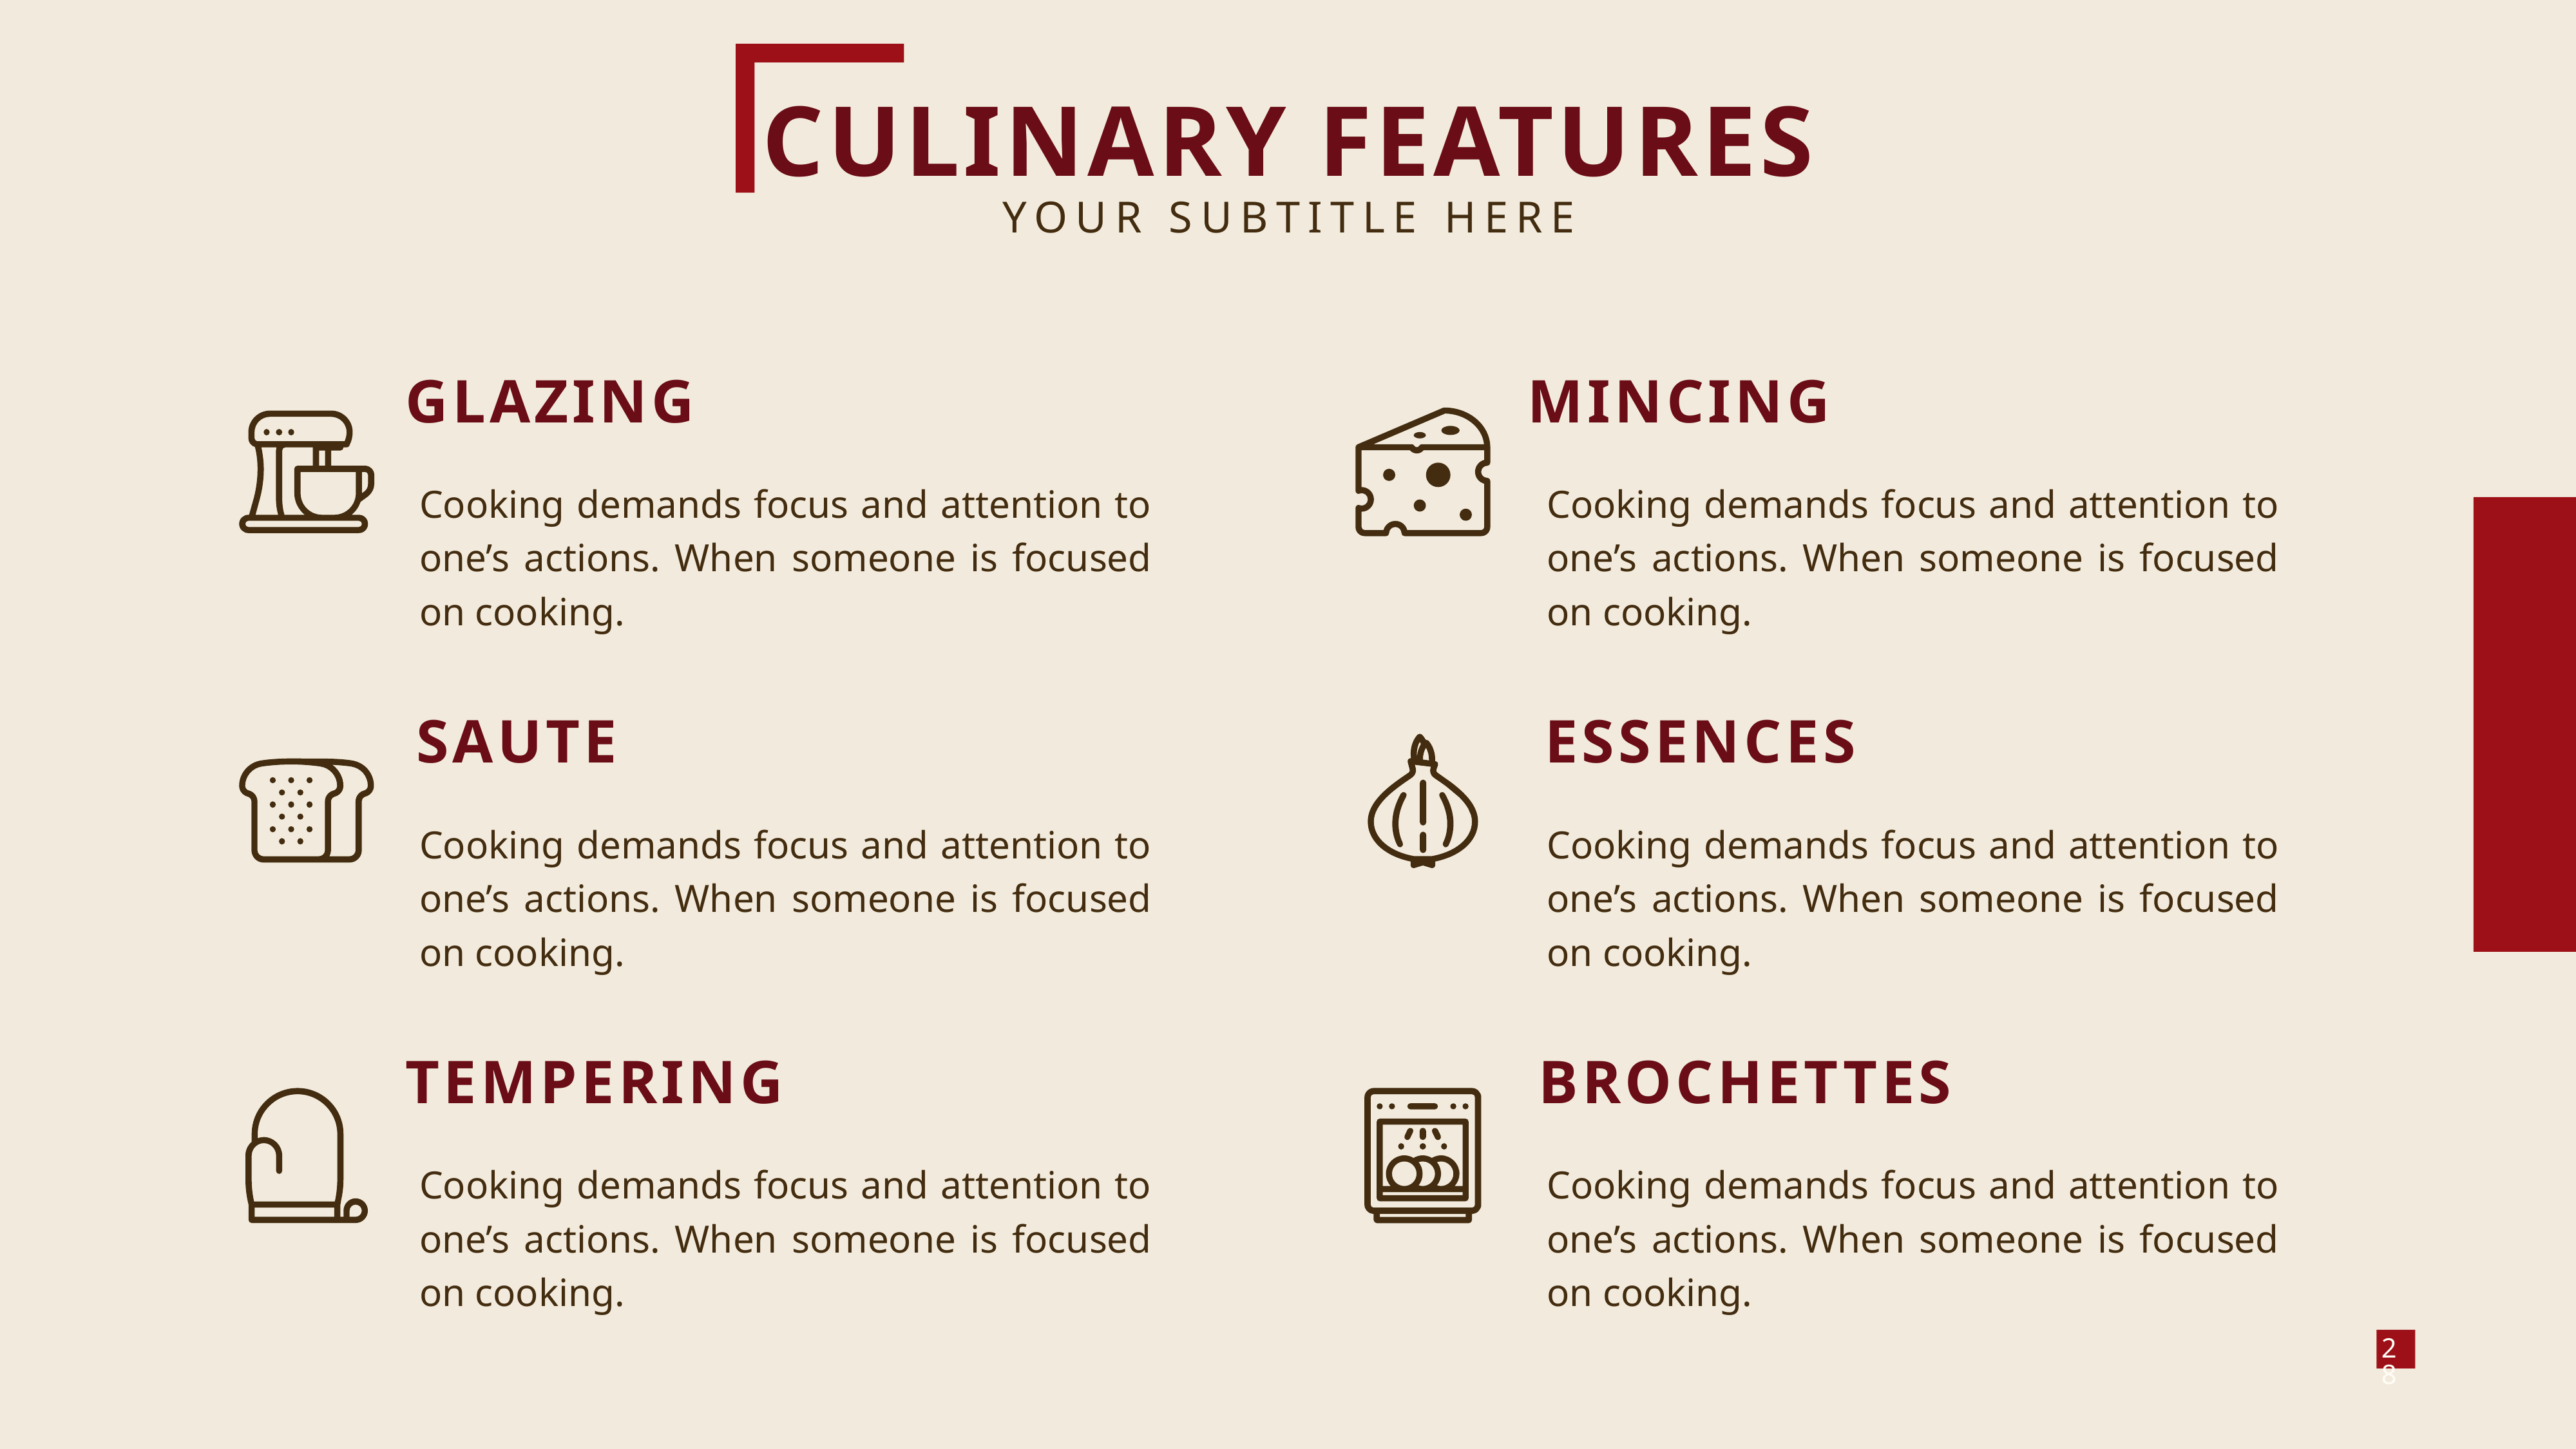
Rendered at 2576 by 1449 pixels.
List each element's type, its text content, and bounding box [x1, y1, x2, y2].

text_box BROCHETTES [1529, 1039, 1961, 1120]
text_box Cooking demands focus and attention to one’s actions. When someone is focused on cooking. [396, 1141, 1174, 1326]
text_box CULINARY FEATURES [752, 75, 1825, 201]
text_box [1355, 407, 1491, 536]
text_box SAUTE [406, 699, 627, 780]
text_box [1368, 734, 1478, 868]
text_box TEMPERING [396, 1039, 794, 1120]
text_box Cooking demands focus and attention to one’s actions. When someone is focused on cooking. [1524, 460, 2302, 645]
text_box Cooking demands focus and attention to one’s actions. When someone is focused on cooking. [1524, 1141, 2302, 1326]
text_box Cooking demands focus and attention to one’s actions. When someone is focused on cooking. [396, 460, 1174, 645]
text_box ESSENCES [1535, 699, 1865, 780]
text_box [245, 1088, 368, 1224]
text_box [735, 43, 904, 193]
text_box [239, 410, 375, 533]
text_box Cooking demands focus and attention to one’s actions. When someone is focused on cooking. [1524, 800, 2302, 985]
text_box MINCING [1518, 359, 1840, 439]
text_box Cooking demands focus and attention to one’s actions. When someone is focused on cooking. [396, 800, 1174, 985]
text_box [2473, 497, 2576, 952]
text_box GLAZING [396, 359, 705, 439]
text_box [239, 758, 374, 863]
text_box YOUR SUBTITLE HERE [993, 184, 1585, 246]
text_box [1364, 1088, 1482, 1224]
